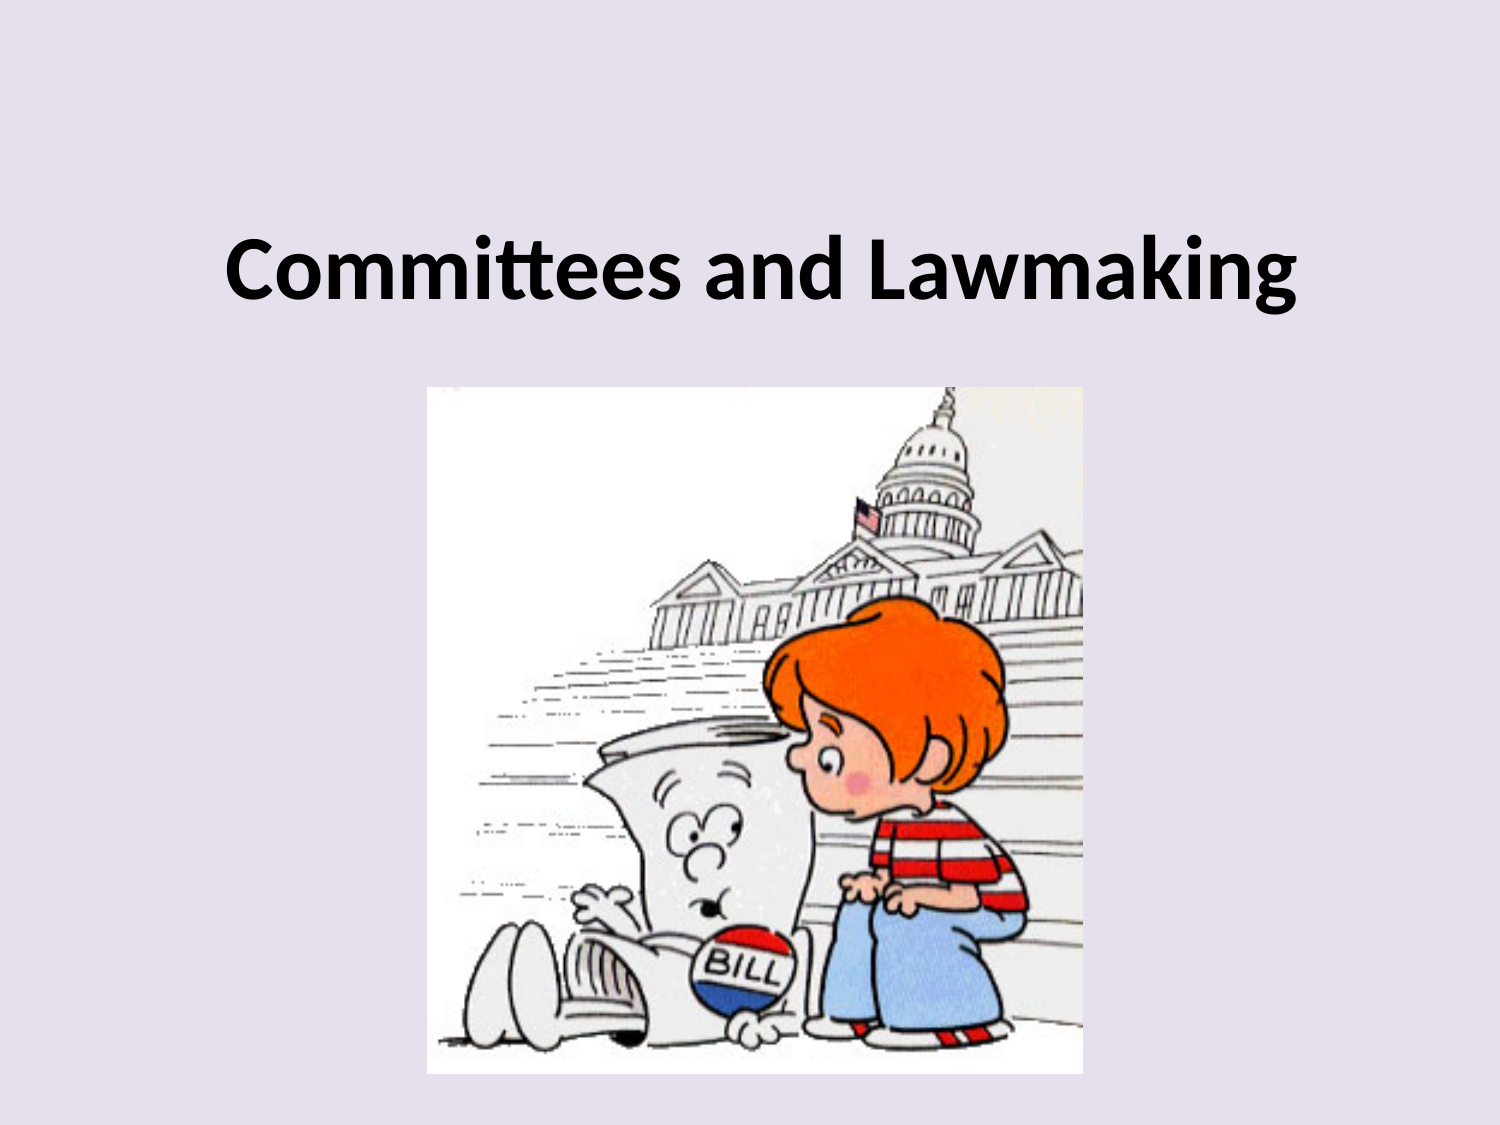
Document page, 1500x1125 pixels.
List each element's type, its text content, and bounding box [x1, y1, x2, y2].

title Committees and Lawmaking [125, 87, 1400, 329]
picture [427, 387, 1083, 1074]
